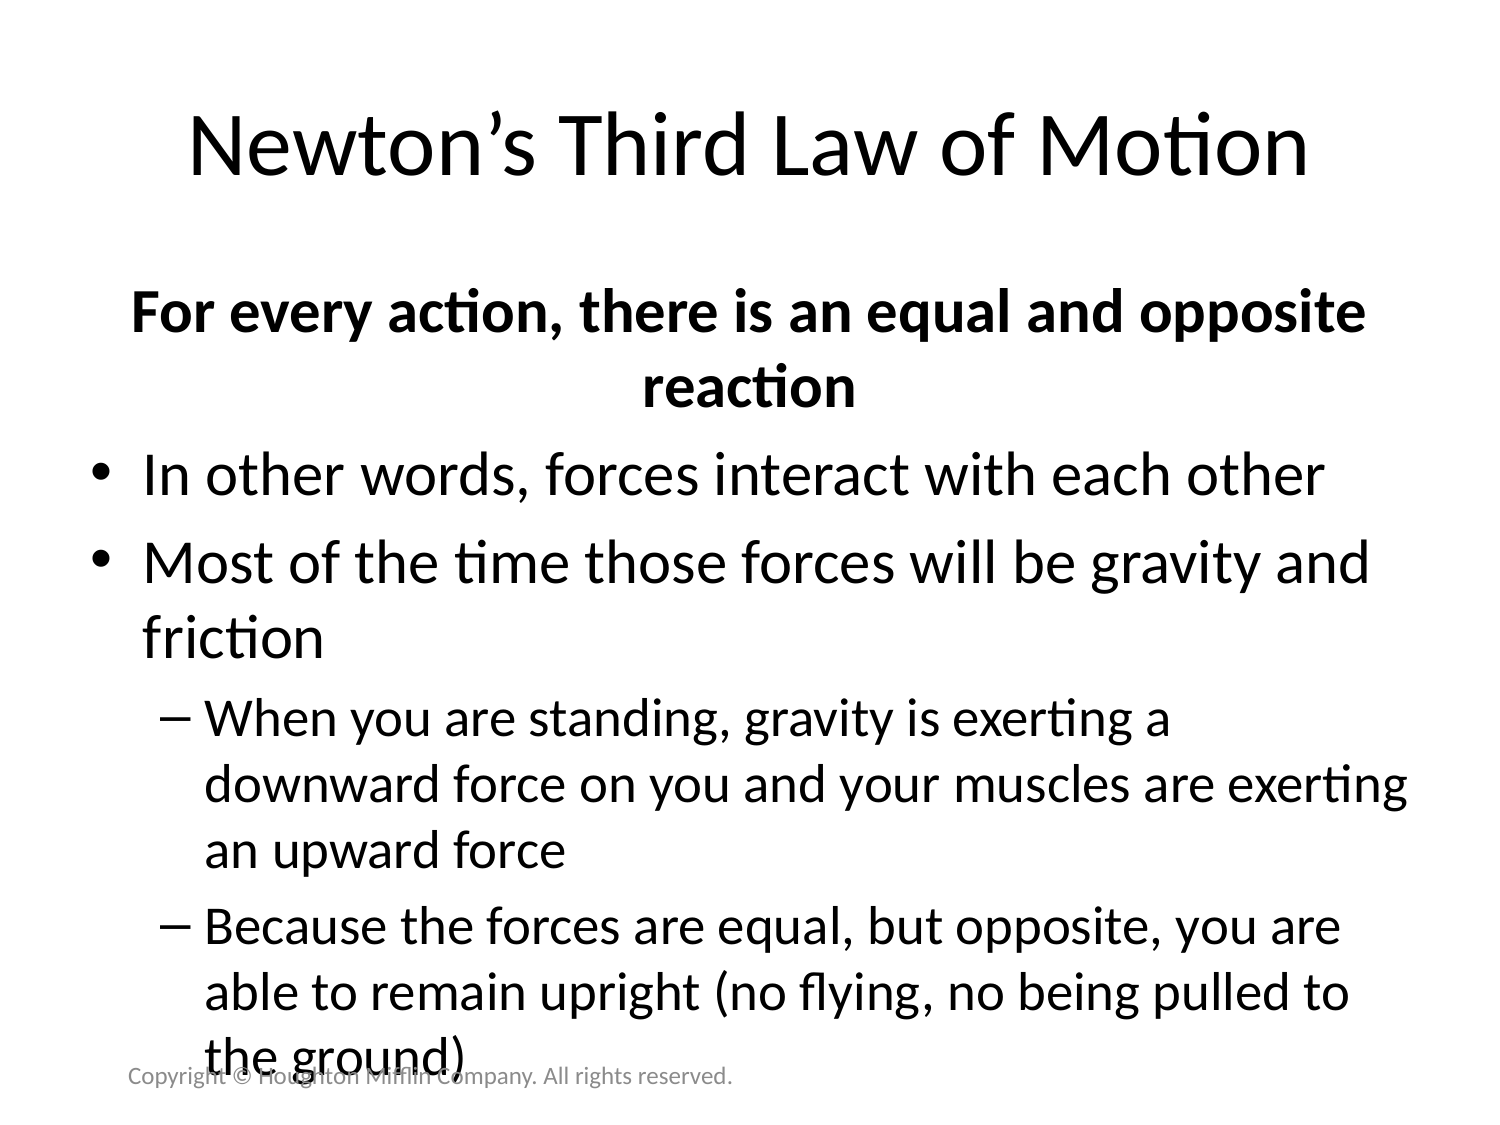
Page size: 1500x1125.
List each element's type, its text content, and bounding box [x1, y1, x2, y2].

footer Copyright © Houghton Mifflin Company. All rights reserved. [75, 1042, 788, 1107]
title Newton’s Third Law of Motion [75, 45, 1425, 233]
list For every action, there is an equal and opposite reaction In other words, forces interact with each other Most of the time those forces will be gravity and friction When you are standing, gravity is exerting a downward force on you and your muscles are exerting an upward force Because the forces are equal, but opposite, you are able to remain upright (no flying, no being pulled to the ground) [75, 262, 1425, 1100]
